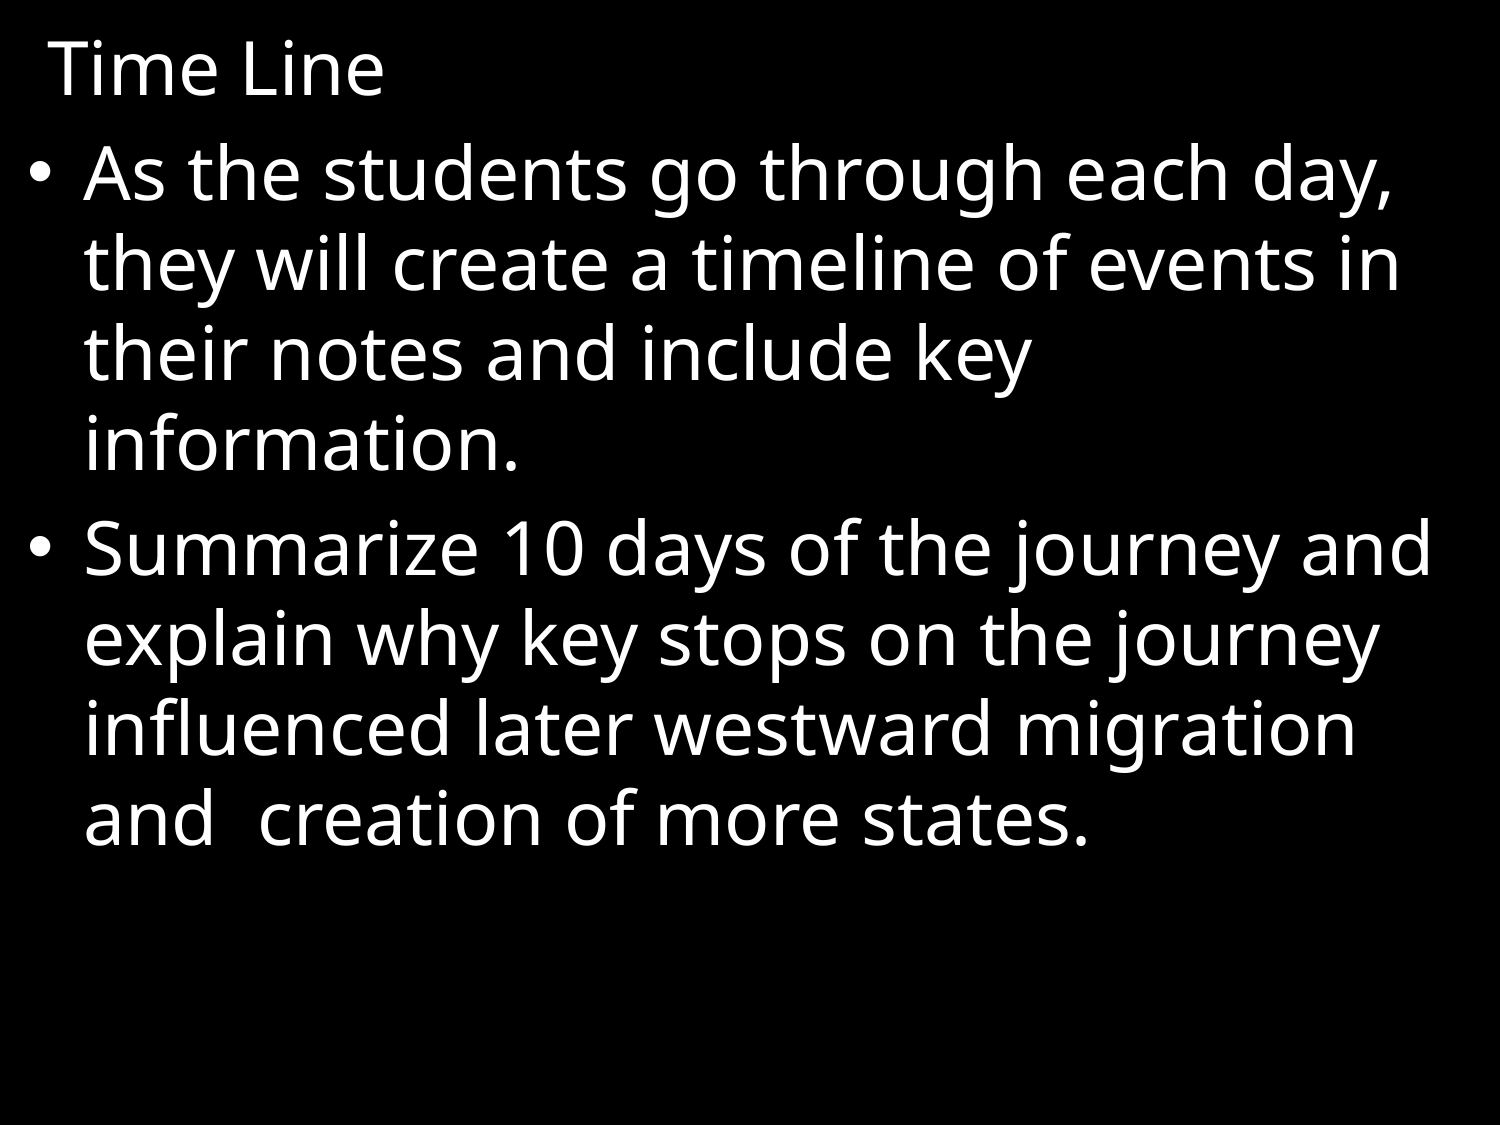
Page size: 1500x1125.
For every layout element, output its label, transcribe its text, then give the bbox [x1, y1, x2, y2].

list Time Line As the students go through each day, they will create a timeline of events in their notes and include key information. Summarize 10 days of the journey and explain why key stops on the journey influenced later westward migration and creation of more states. [12, 12, 1488, 1125]
